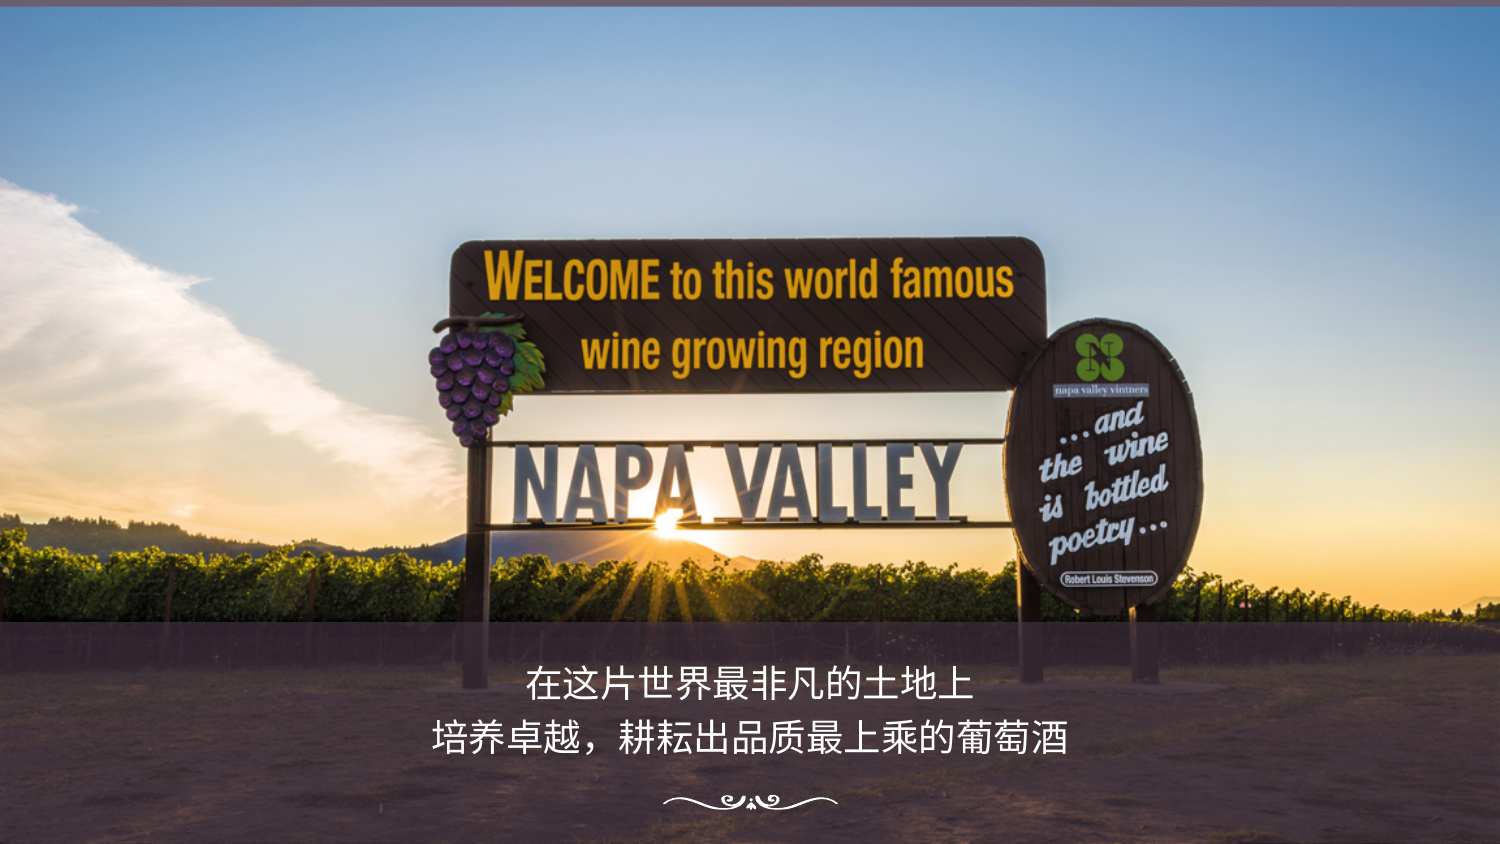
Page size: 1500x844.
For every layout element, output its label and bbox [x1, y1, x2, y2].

text_box [660, 792, 840, 811]
picture [0, 0, 1500, 844]
